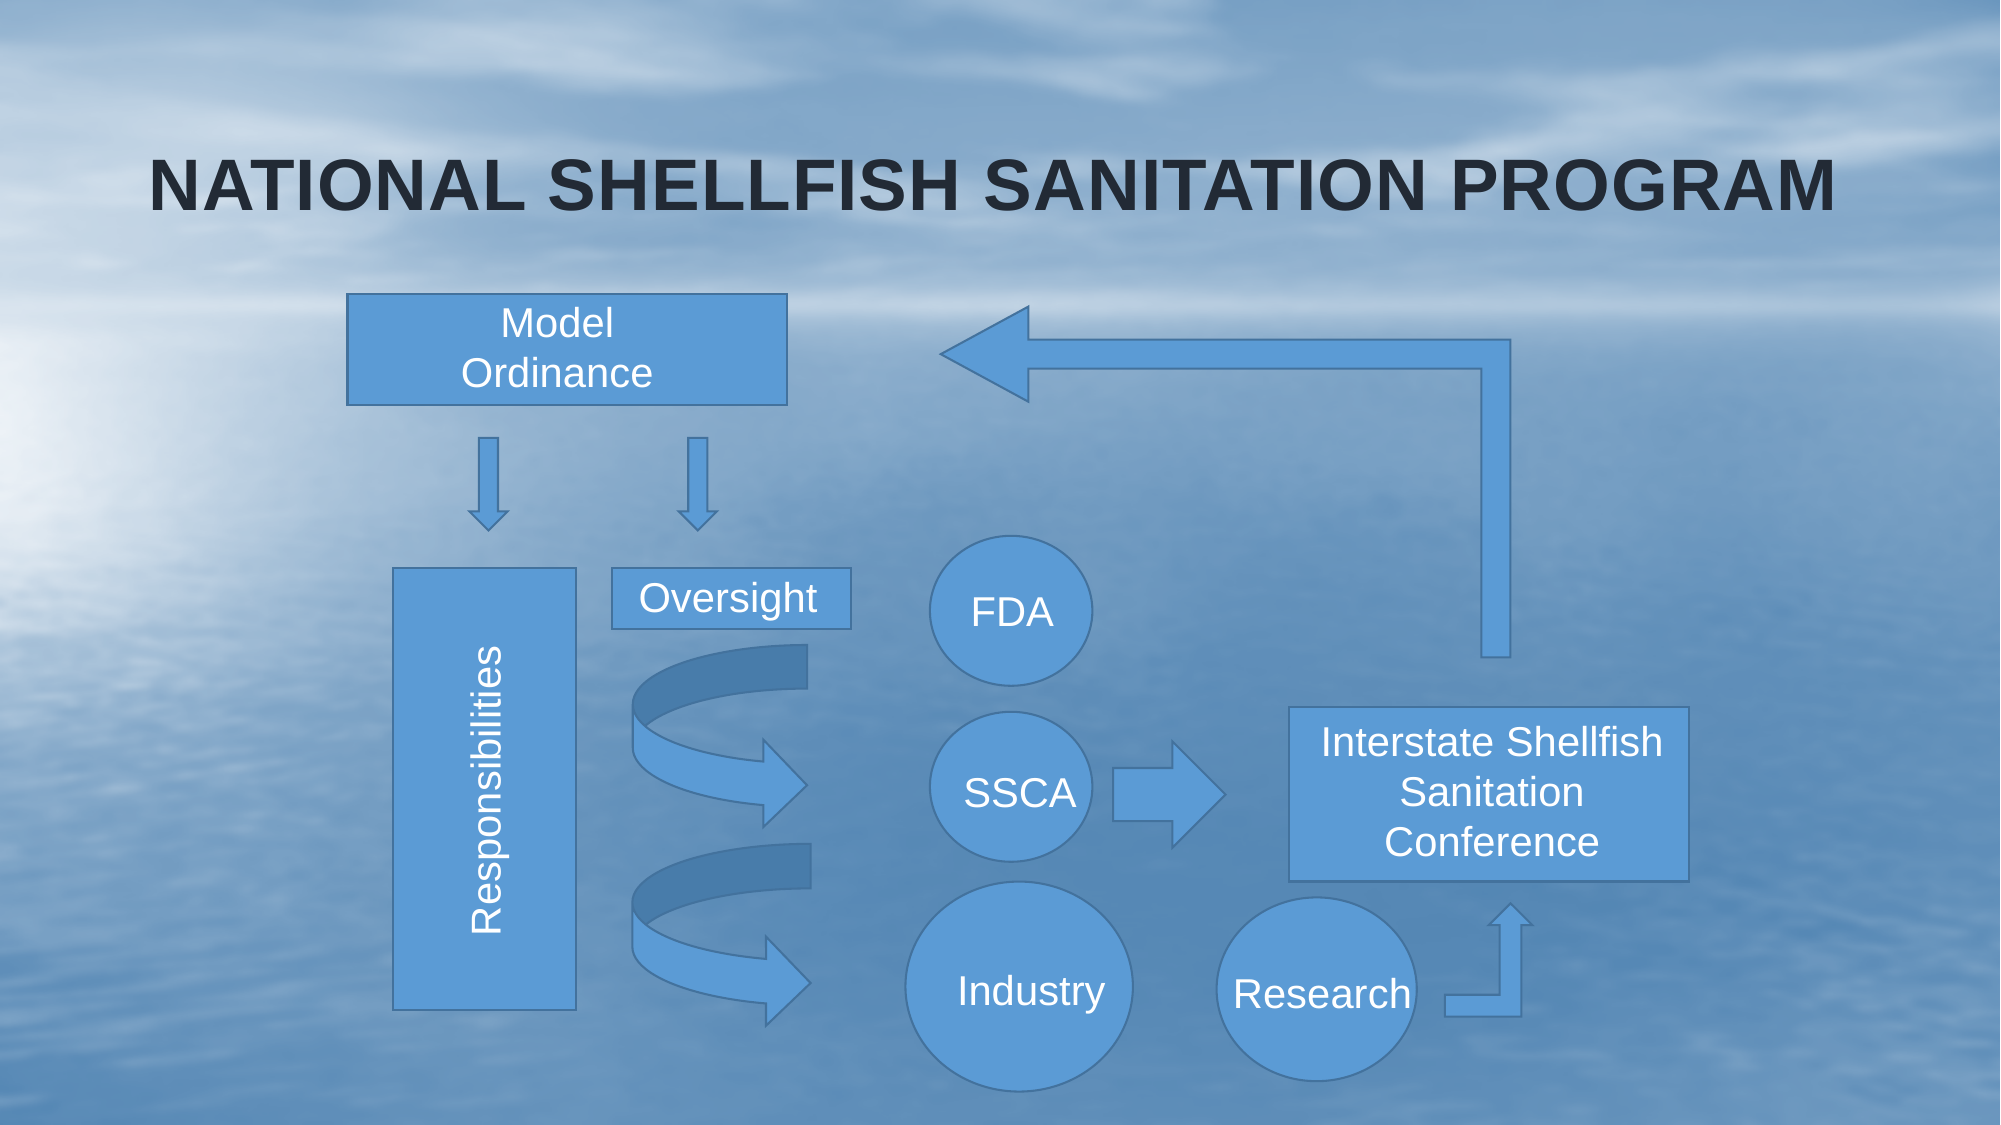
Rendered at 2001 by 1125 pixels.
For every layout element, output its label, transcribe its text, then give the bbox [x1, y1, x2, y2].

text_box [904, 880, 1134, 1093]
text_box FDA [949, 577, 1075, 643]
text_box [939, 824, 1083, 863]
text_box [631, 842, 813, 1029]
text_box [611, 567, 852, 630]
text_box [466, 436, 511, 532]
text_box [1288, 706, 1690, 883]
text_box [1223, 1025, 1411, 1083]
text_box Interstate Shellfish Sanitation Conference [1295, 707, 1689, 873]
text_box [1443, 901, 1535, 1018]
text_box Model Ordinance [387, 288, 728, 403]
title National Shellfish Sanitation Program [133, 45, 1867, 233]
text_box [631, 643, 809, 830]
text_box SSCA [929, 758, 1111, 824]
text_box Industry [942, 956, 1124, 1022]
text_box [676, 436, 720, 532]
text_box Research [1216, 959, 1429, 1025]
text_box [1112, 738, 1228, 851]
text_box [392, 567, 577, 1011]
text_box [1221, 896, 1413, 959]
text_box [346, 293, 788, 406]
text_box [928, 534, 1094, 687]
text_box Oversight [621, 563, 835, 629]
text_box Responsibilities [451, 592, 517, 989]
text_box [934, 710, 1088, 758]
text_box [938, 304, 1512, 659]
